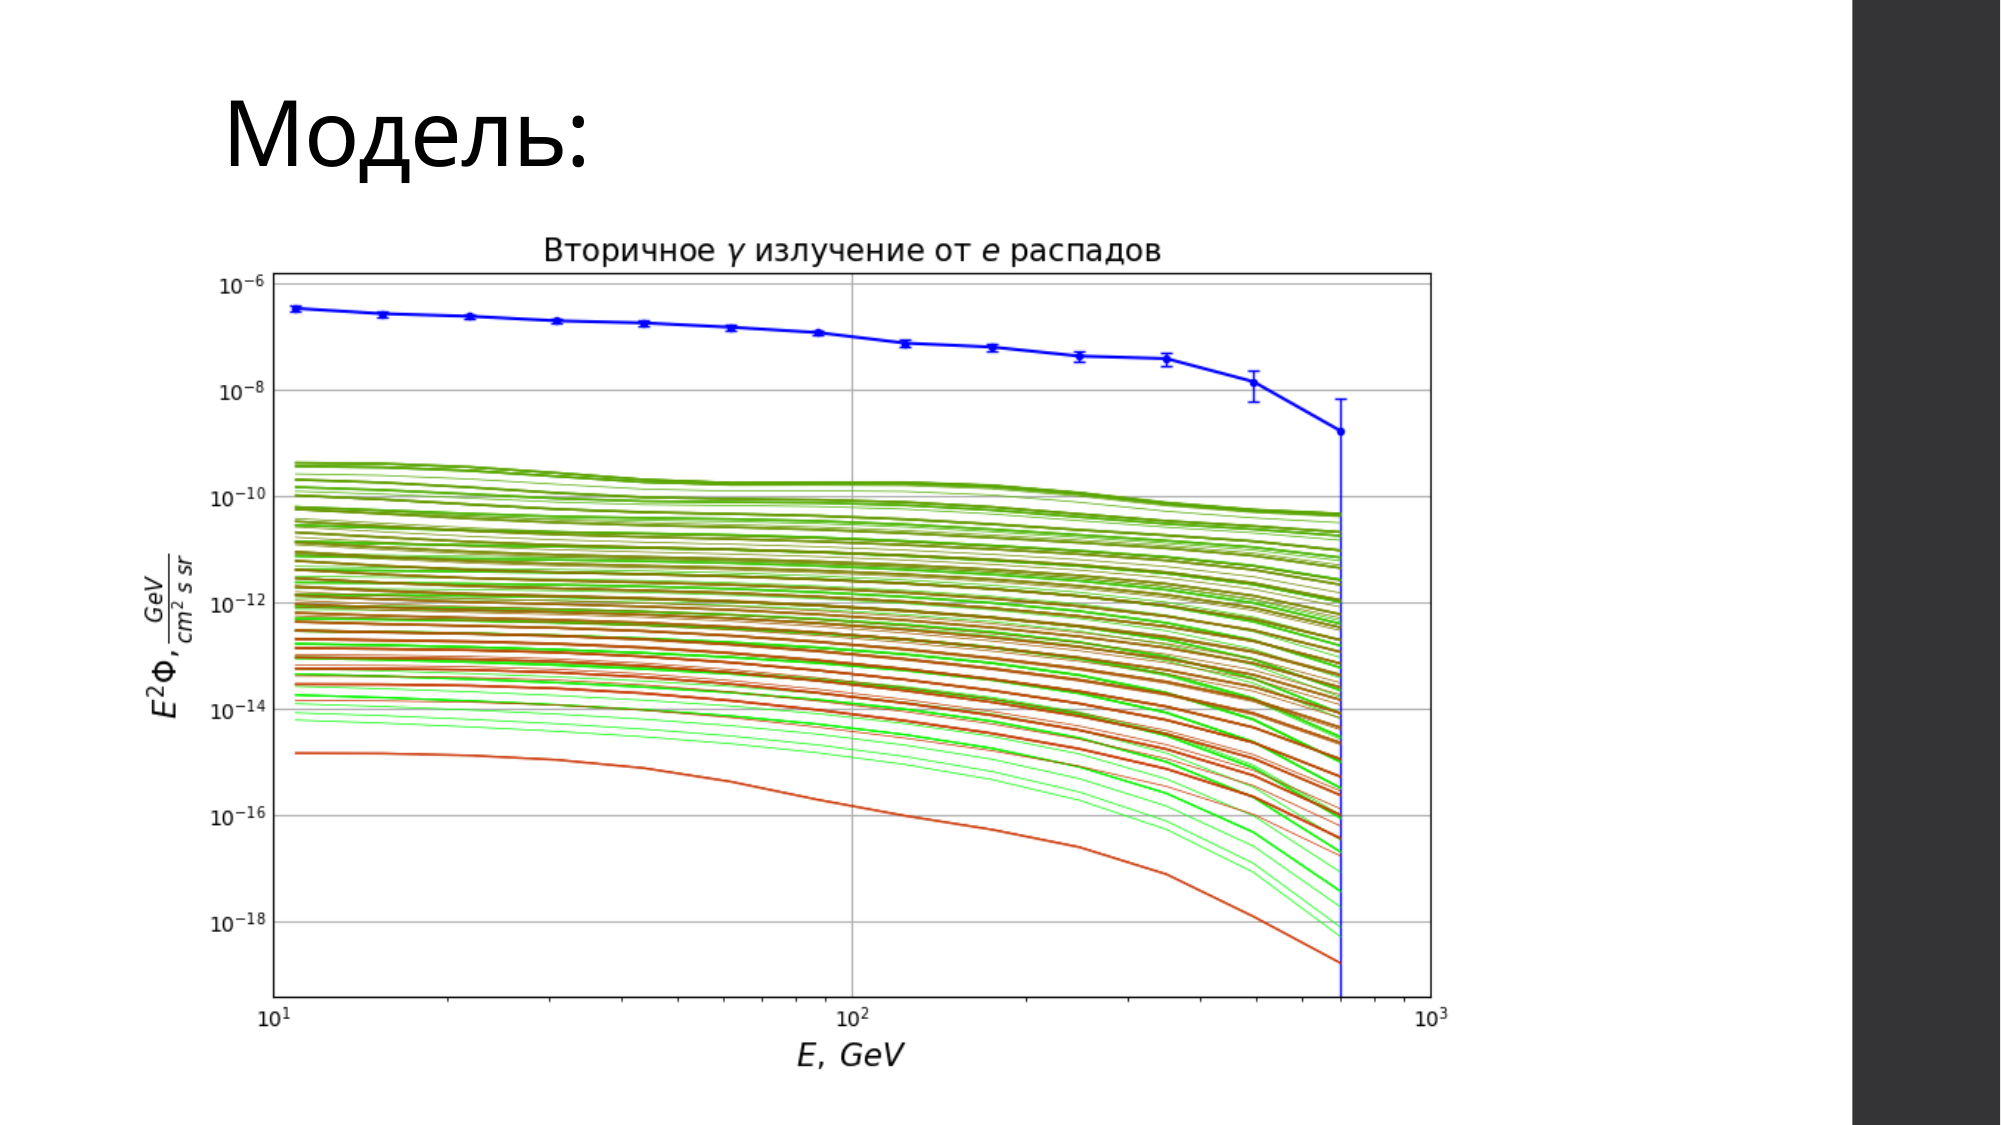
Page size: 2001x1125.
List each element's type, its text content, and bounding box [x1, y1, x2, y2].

picture [130, 220, 1463, 1087]
title Модель: [206, 60, 1797, 194]
